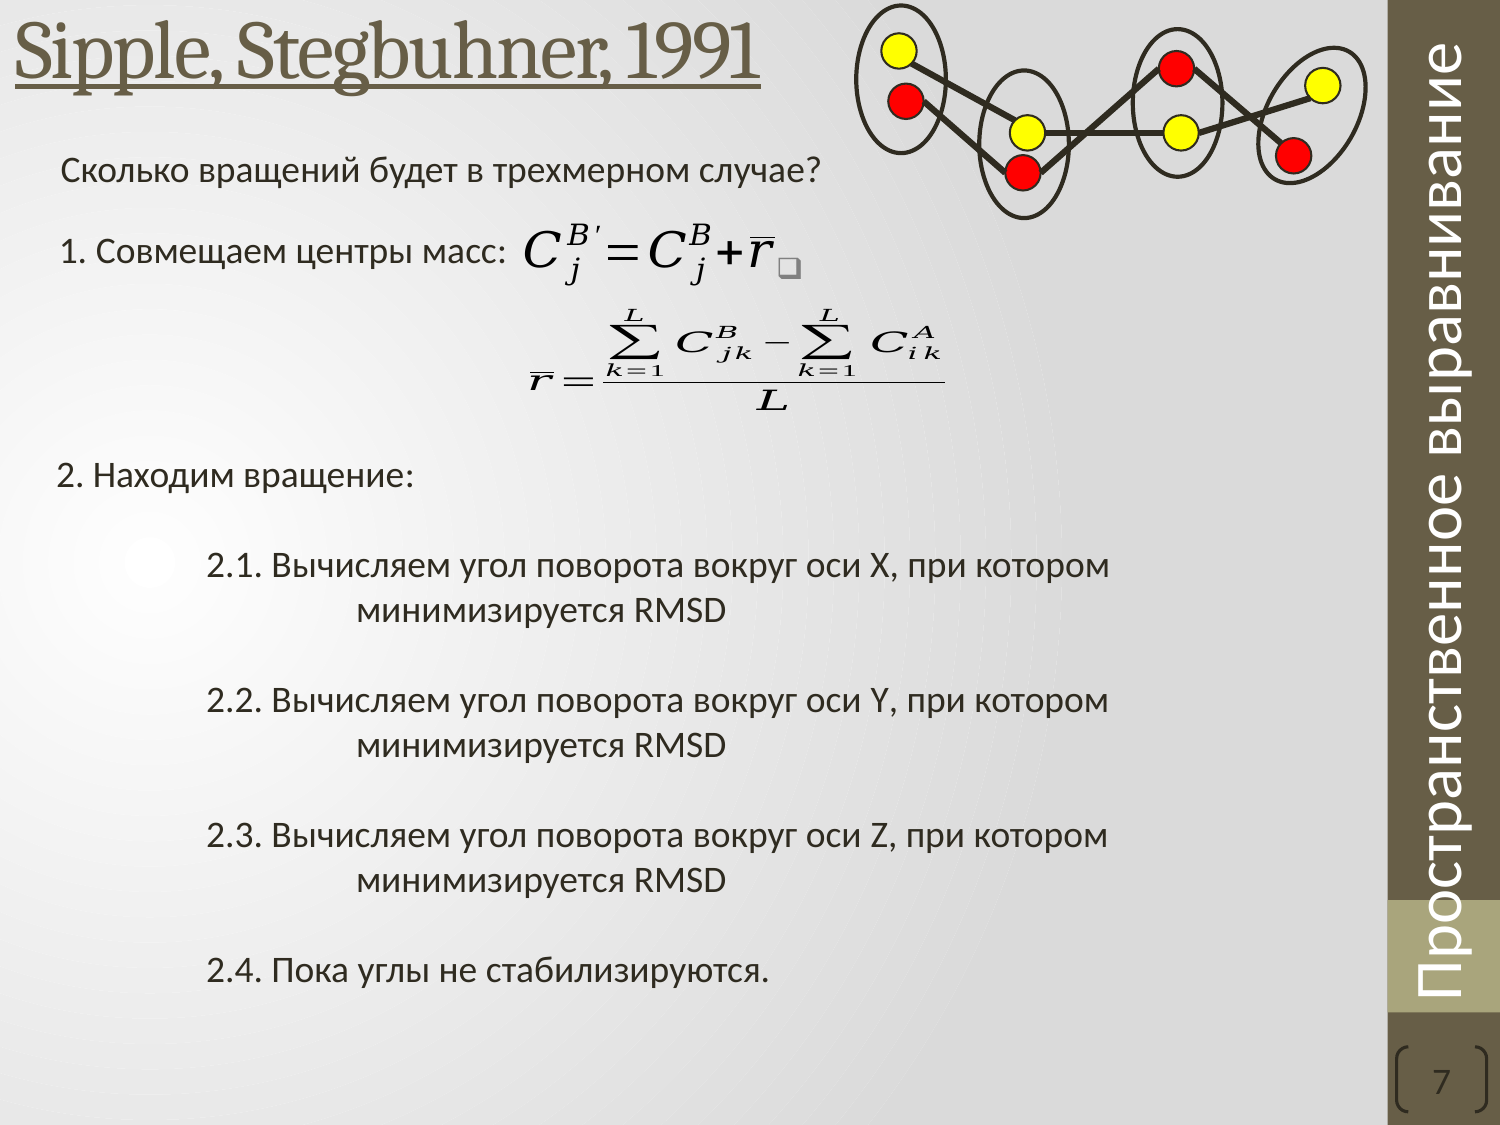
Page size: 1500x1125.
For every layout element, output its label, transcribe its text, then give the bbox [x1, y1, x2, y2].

text_box 2. Находим вращение: 2.1. Вычисляем угол поворота вокруг оси Х, при котором минимизируется RMSD 2.2. Вычисляем угол поворота вокруг оси Y, при котором минимизируется RMSD 2.3. Вычисляем угол поворота вокруг оси Z, при котором минимизируется RMSD 2.4. Пока углы не стабилизируются. [41, 442, 1341, 998]
title Sipple, Stegbuhner, 1991 [1364, 0, 1376, 90]
text_box 1. Совмещаем центры масс: [44, 218, 520, 279]
text_box Сколько вращений будет в трехмерном случае? [45, 137, 839, 197]
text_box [521, 217, 947, 417]
slide_number 7 [1395, 1045, 1489, 1114]
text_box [855, 4, 1358, 219]
title Sipple, Stegbuhner, 1991 [0, 0, 858, 90]
